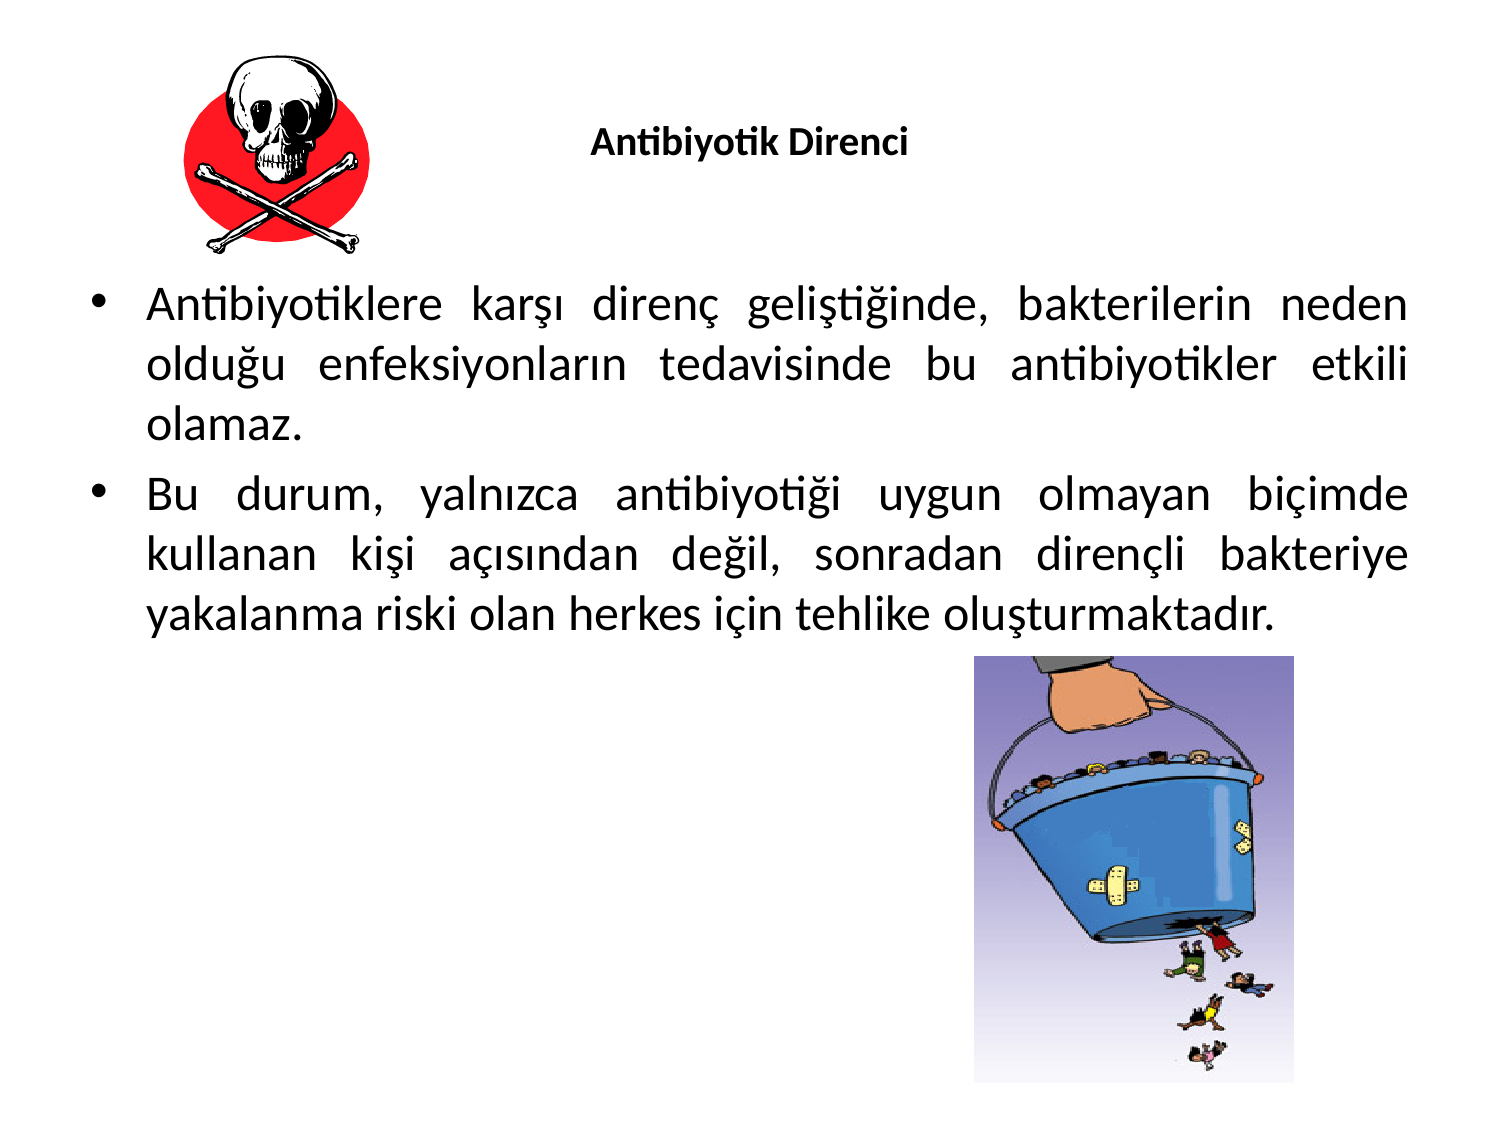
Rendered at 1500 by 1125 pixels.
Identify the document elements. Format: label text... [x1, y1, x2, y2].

list Antibiyotiklere karşı direnç geliştiğinde, bakterilerin neden olduğu enfeksiyonların tedavisinde bu antibiyotikler etkili olamaz. Bu durum, yalnızca antibiyotiği uygun olmayan biçimde kullanan kişi açısından değil, sonradan dirençli bakteriye yakalanma riski olan herkes için tehlike oluşturmaktadır. [75, 262, 1425, 1005]
picture [974, 656, 1294, 1083]
title Antibiyotik Direnci [75, 45, 1425, 233]
picture [182, 54, 373, 256]
